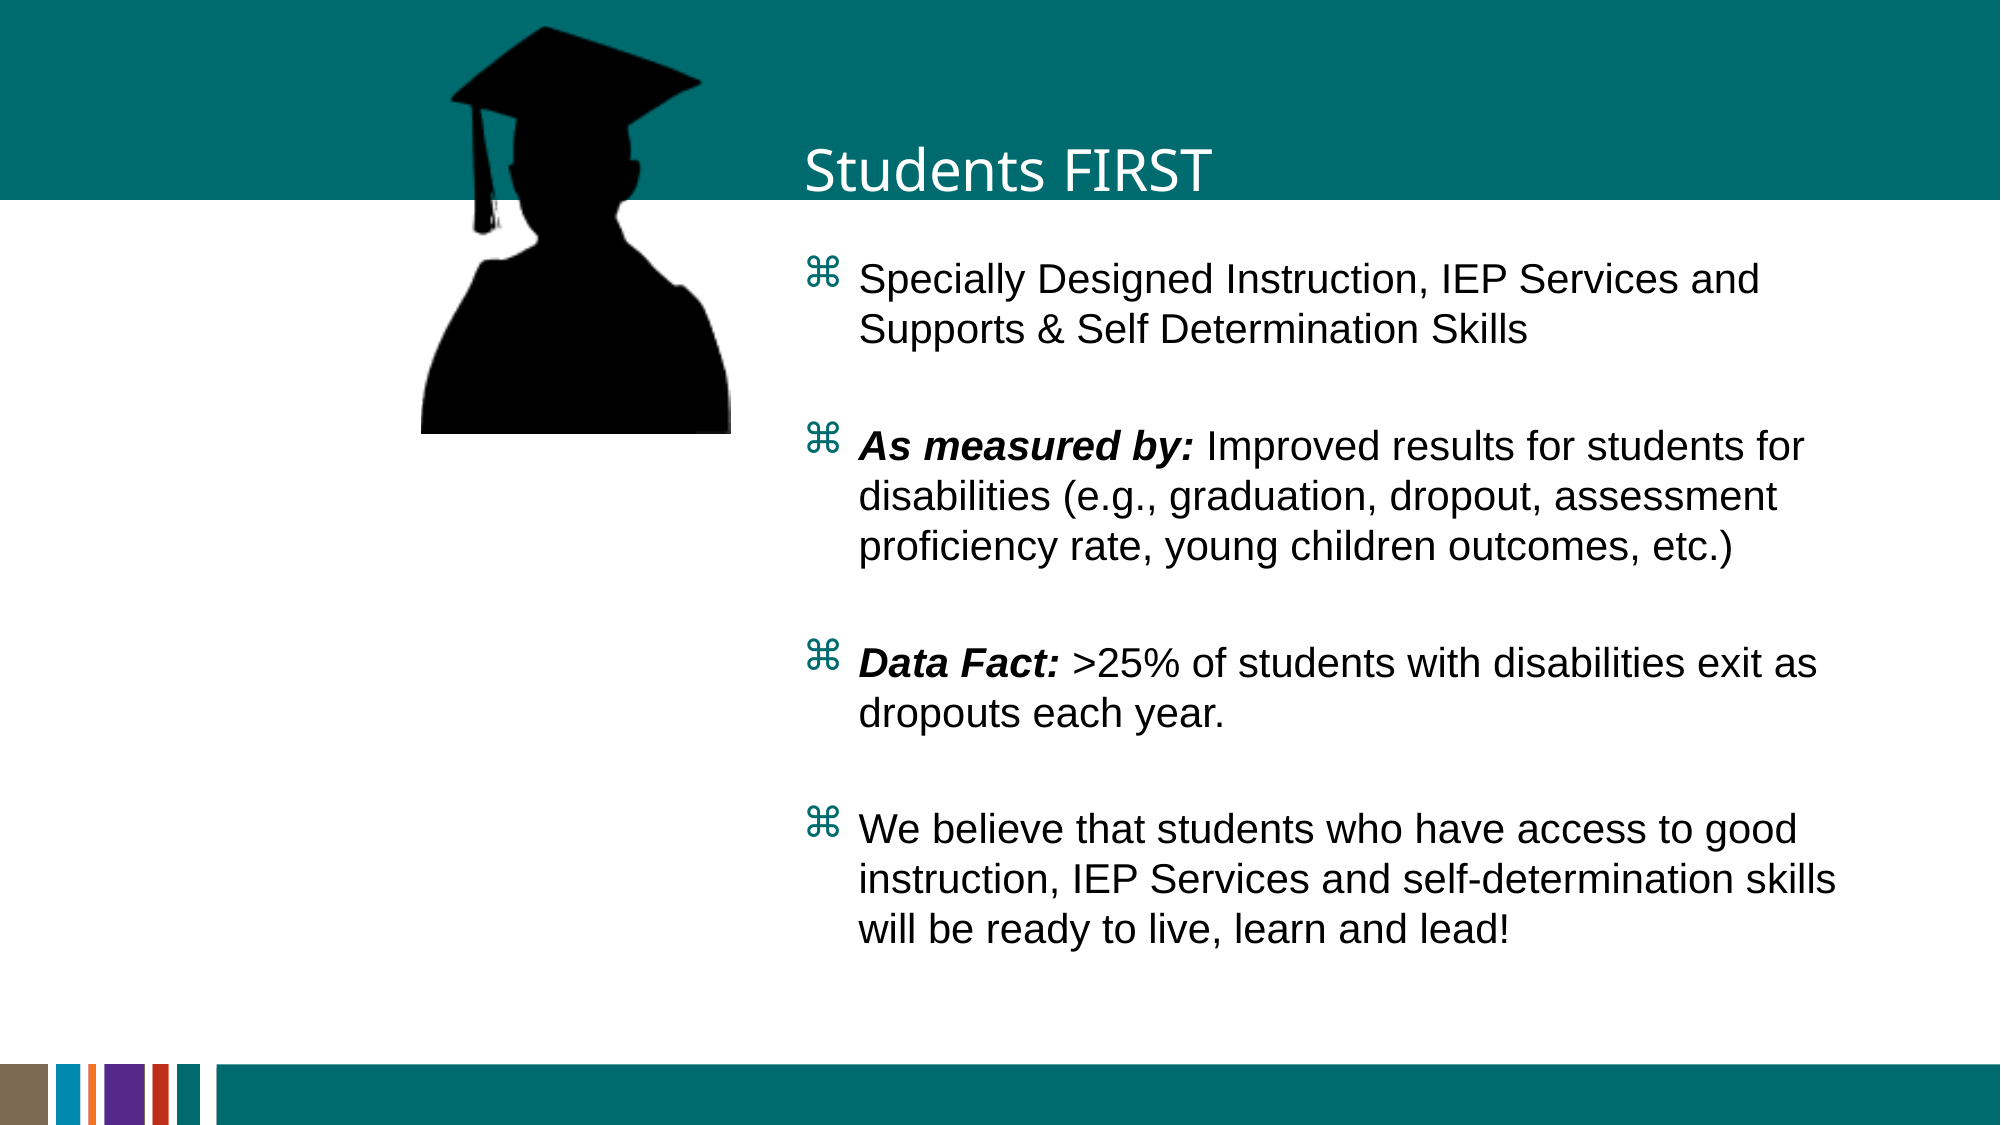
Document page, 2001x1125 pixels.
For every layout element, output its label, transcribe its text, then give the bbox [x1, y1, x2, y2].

picture [0, 1064, 55, 1125]
title Students FIRST [789, 59, 1671, 244]
picture [421, 25, 731, 435]
list Specially Designed Instruction, IEP Services and Supports & Self Determination Skills As measured by: Improved results for students for disabilities (e.g., graduation, dropout, assessment proficiency rate, young children outcomes, etc.) Data Fact: >25% of students with disabilities exit as dropouts each year. We believe that students who have access to good instruction, IEP Services and self-determination skills will be ready to live, learn and lead! [787, 244, 1874, 926]
picture [81, 1064, 200, 1125]
